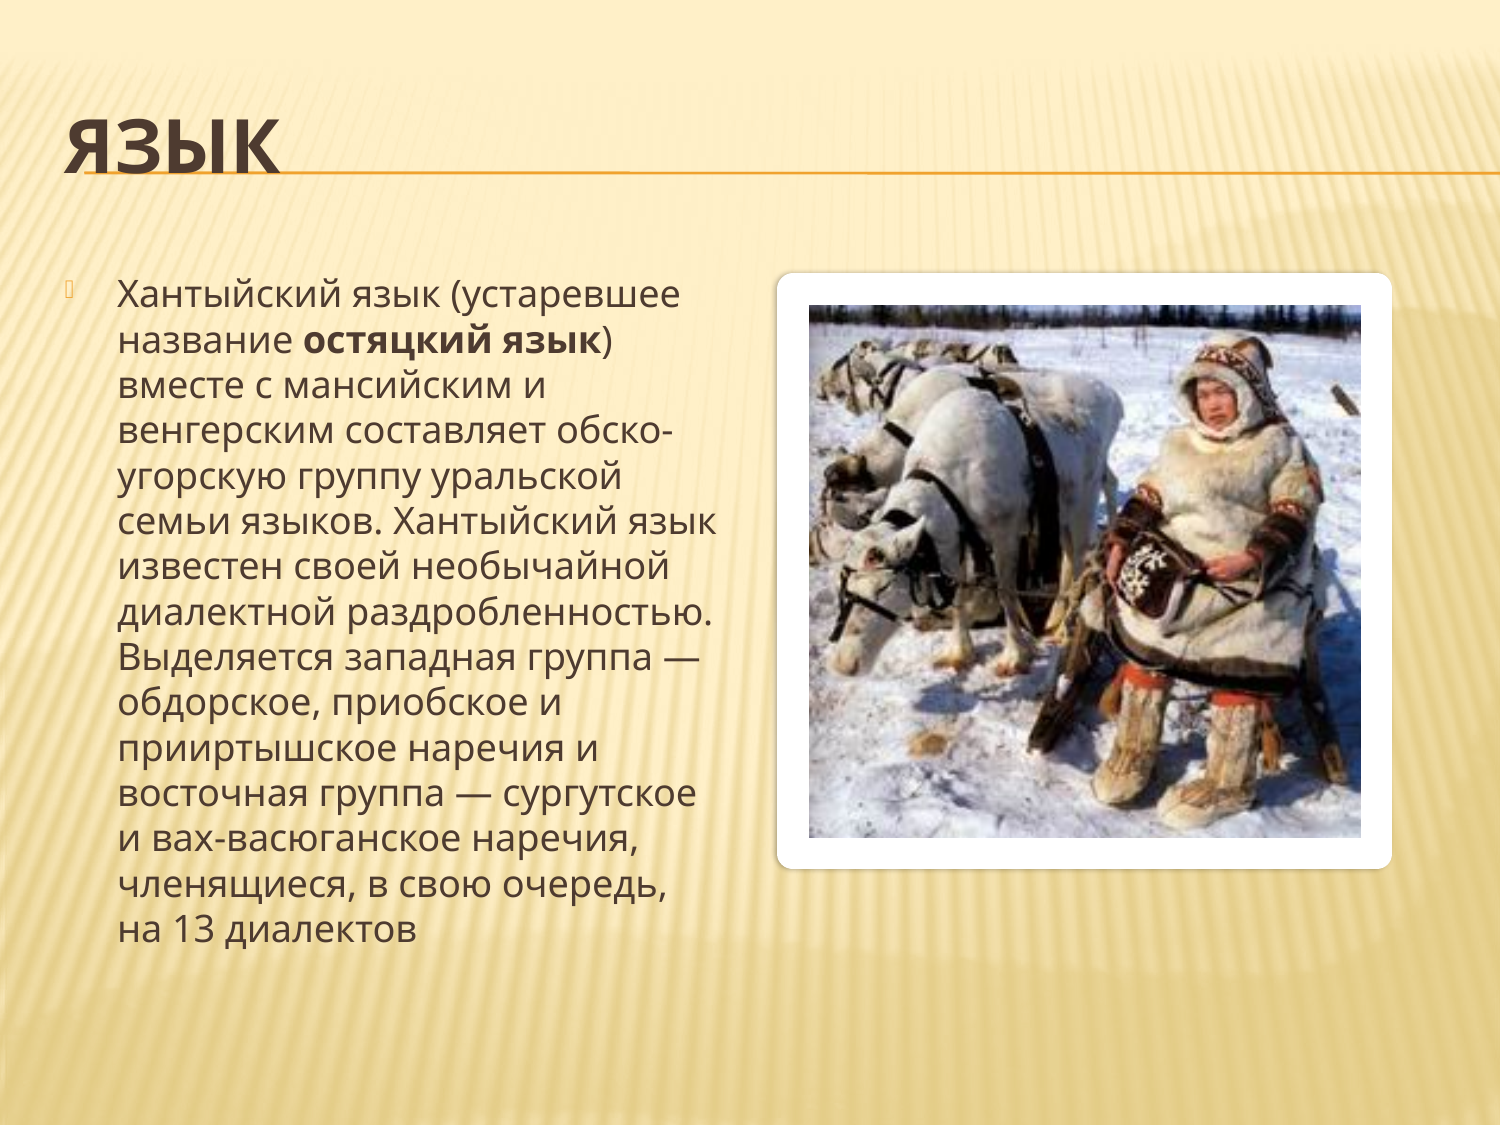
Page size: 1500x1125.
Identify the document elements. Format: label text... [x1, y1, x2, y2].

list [808, 304, 1362, 839]
title Язык [49, 75, 1475, 213]
list Хантыйский язык (устаревшее название остяцкий язык) вместе с мансийским и венгерским составляет обско-угорскую группу уральской семьи языков. Хантыйский язык известен своей необычайной диалектной раздробленностью. Выделяется западная группа — обдорское, приобское и прииртышское наречия и восточная группа — сургутское и вах-васюганское наречия, членящиеся, в свою очередь, на 13 диалектов [50, 262, 738, 1038]
